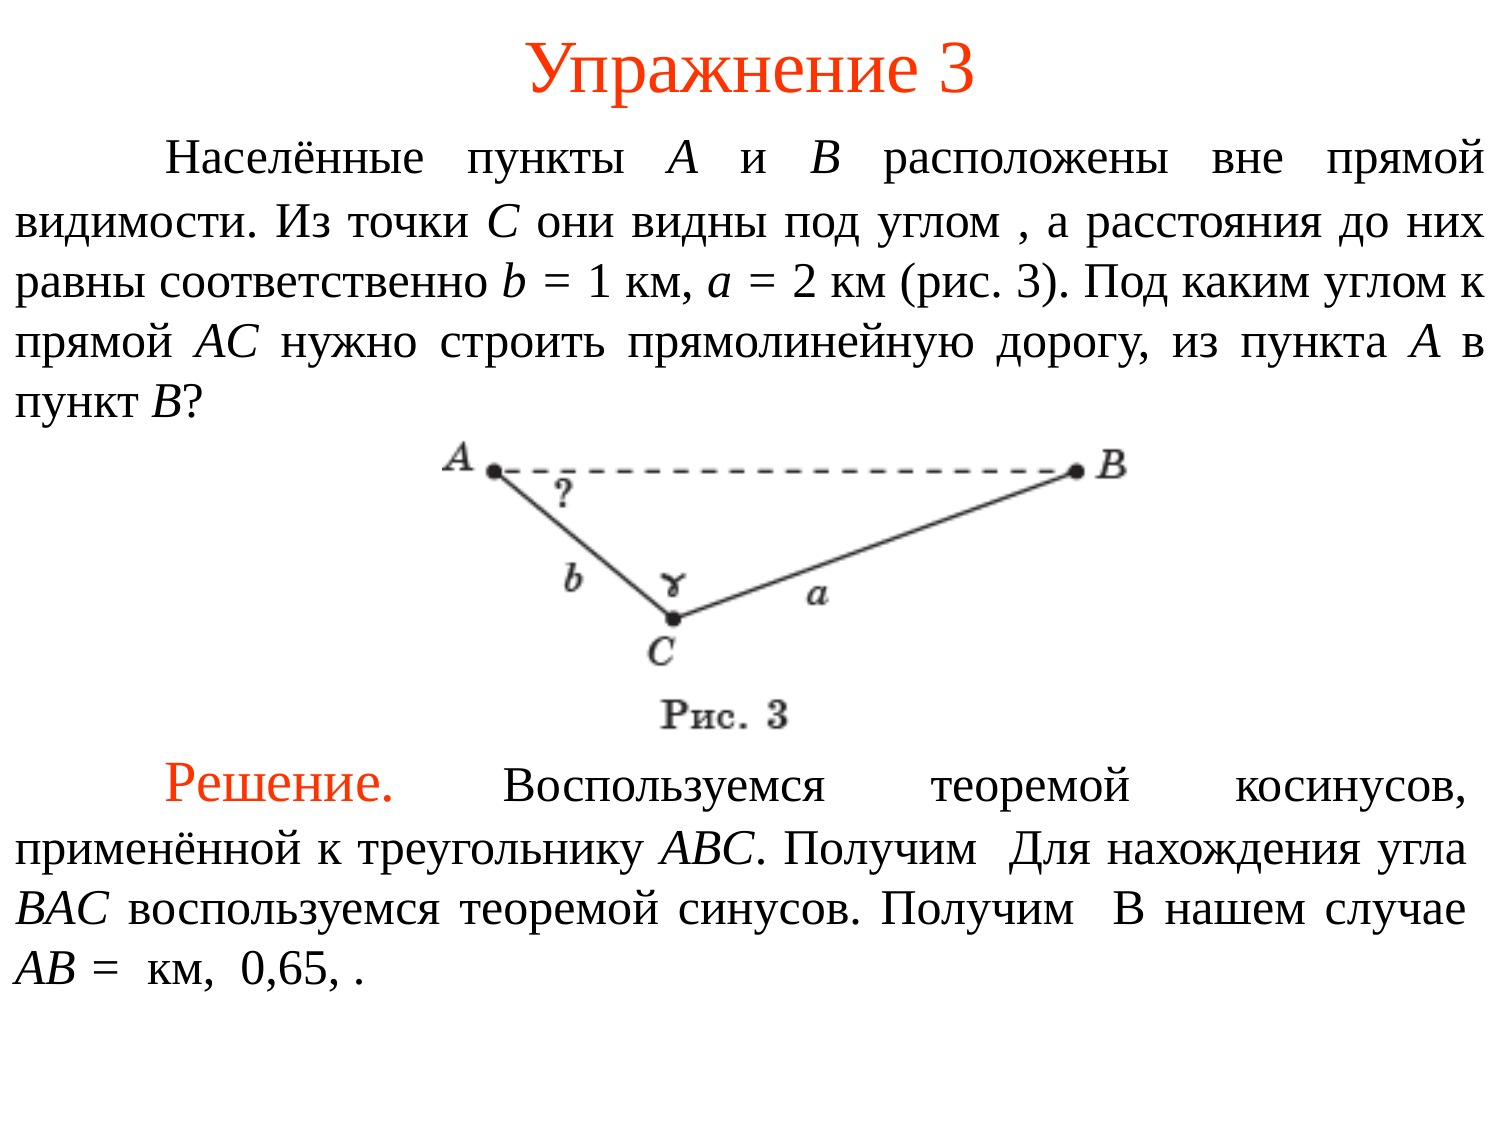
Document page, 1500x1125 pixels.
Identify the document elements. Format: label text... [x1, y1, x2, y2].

title Упражнение 3 [112, 24, 1388, 100]
picture [442, 437, 1130, 740]
